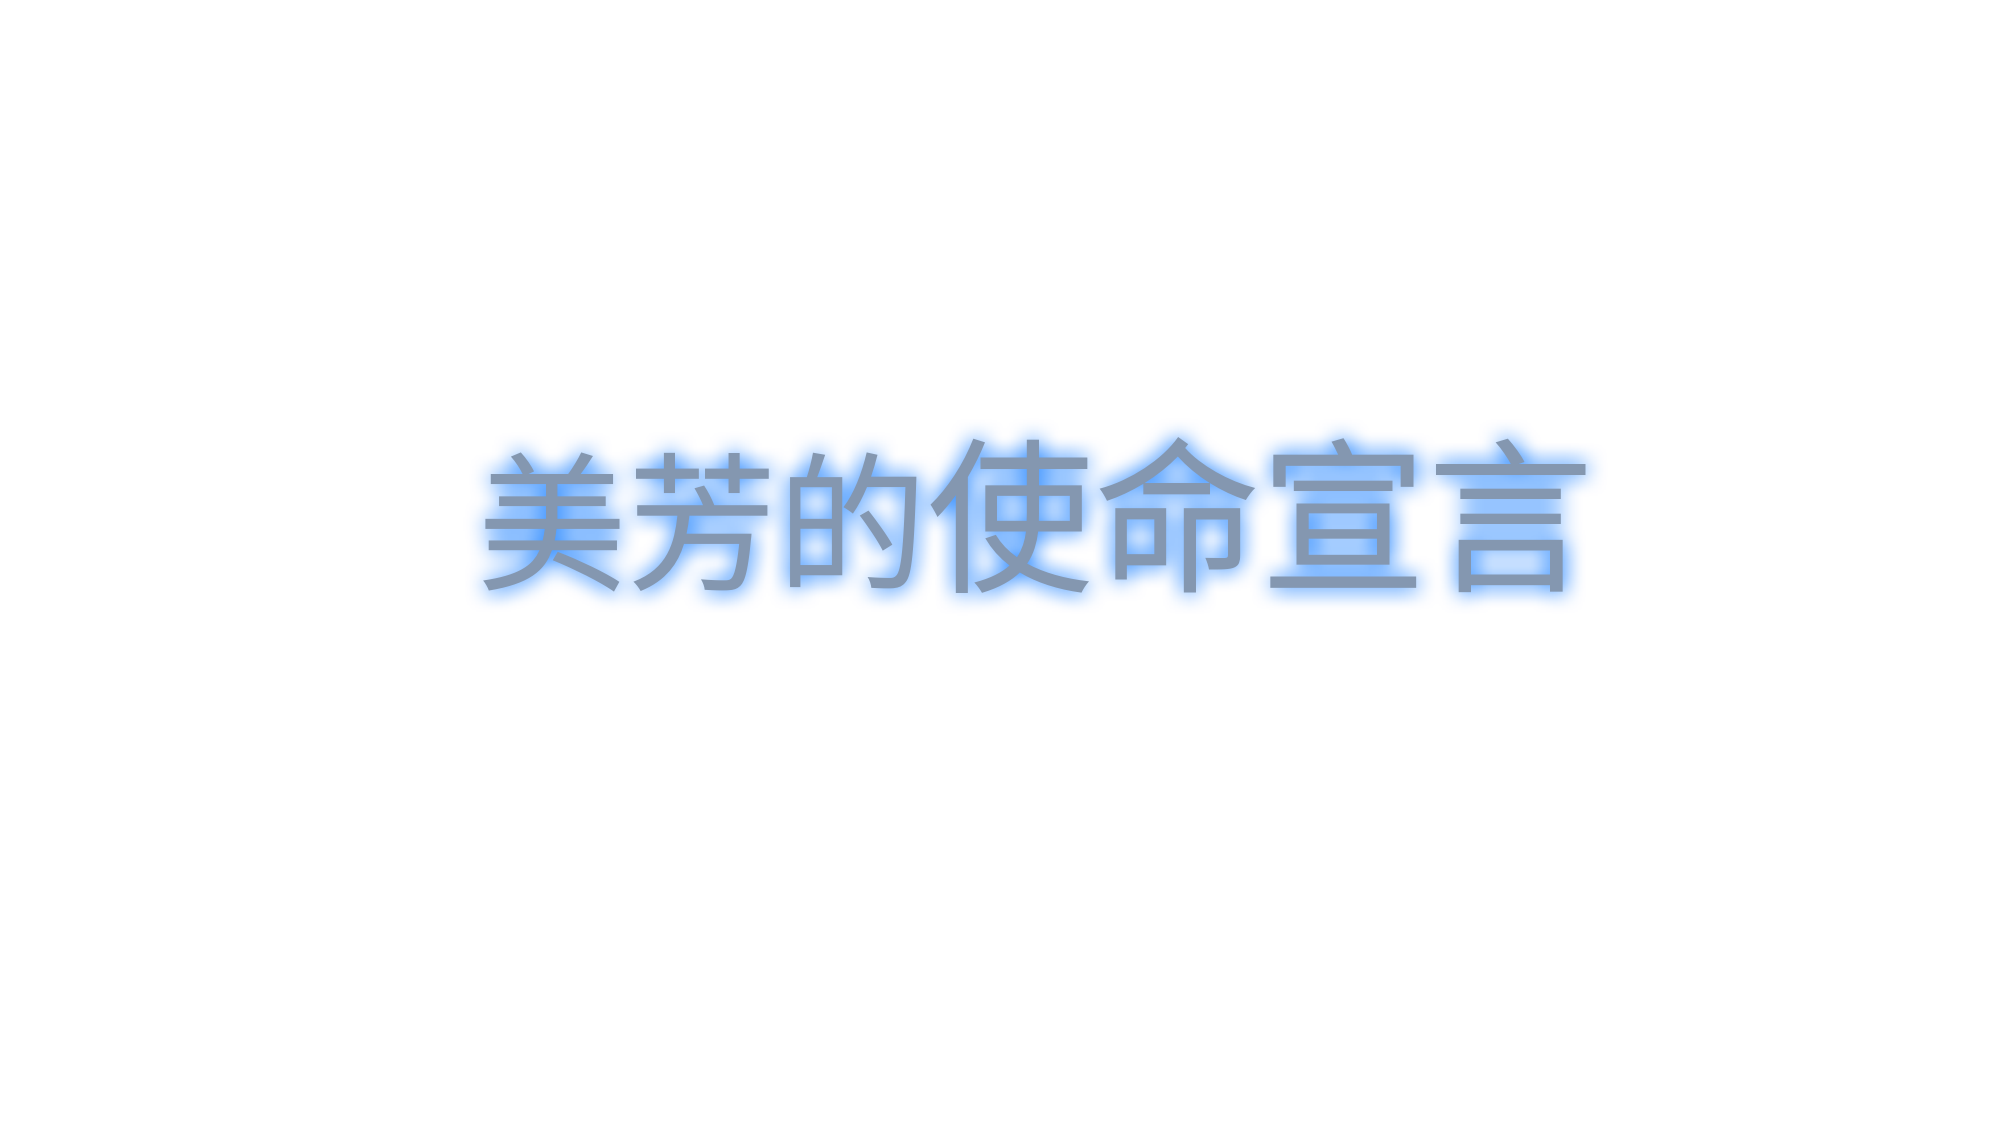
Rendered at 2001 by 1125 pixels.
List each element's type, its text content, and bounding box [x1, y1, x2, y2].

text_box 美芳的使命宣言 [422, 213, 1650, 851]
